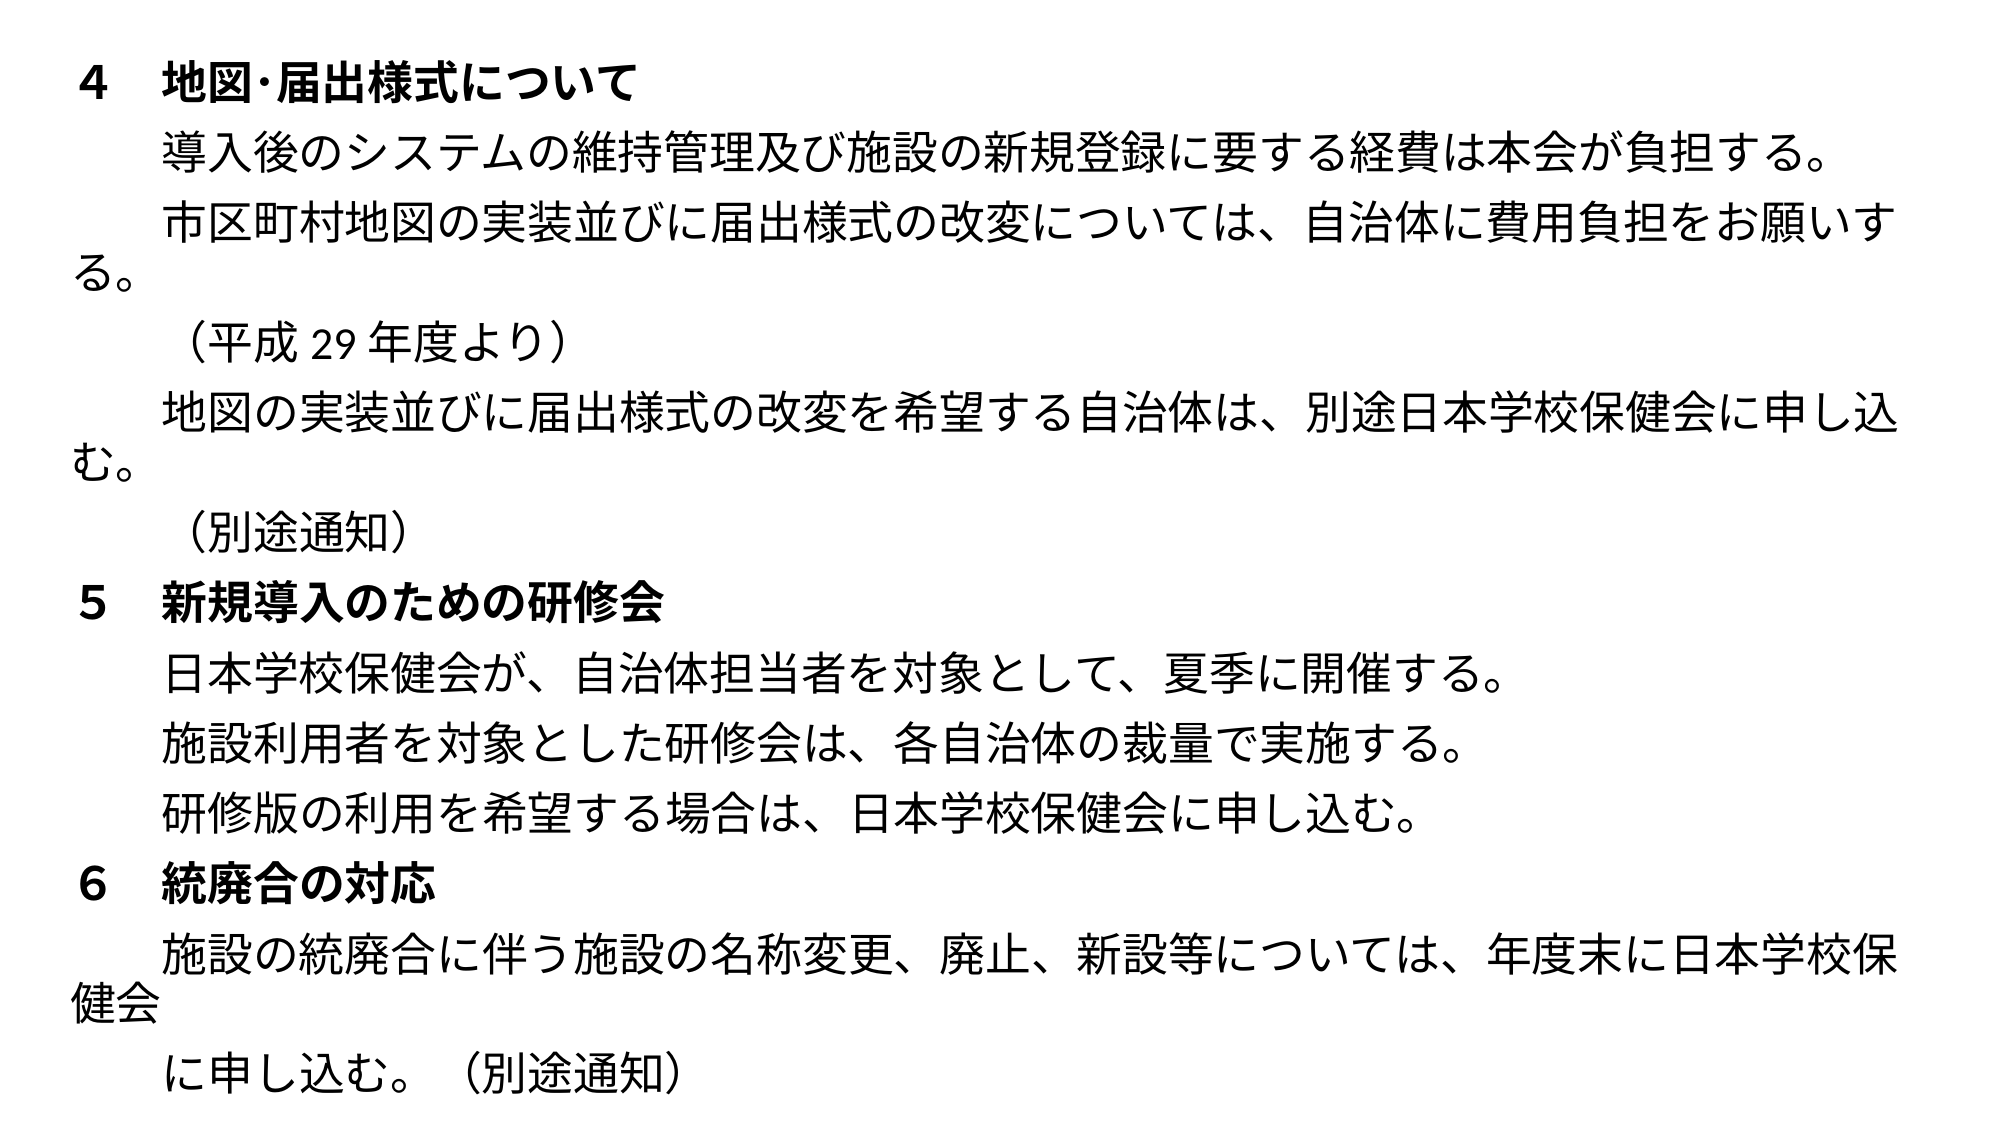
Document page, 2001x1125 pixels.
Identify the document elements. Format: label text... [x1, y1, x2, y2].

list ４ 地図･届出様式について 導入後のシステムの維持管理及び施設の新規登録に要する経費は本会が負担する。 市区町村地図の実装並びに届出様式の改変については、自治体に費用負担をお願いする。 （平成29年度より） 地図の実装並びに届出様式の改変を希望する自治体は、別途日本学校保健会に申し込む。 （別途通知） ５ 新規導入のための研修会 日本学校保健会が、自治体担当者を対象として、夏季に開催する。 施設利用者を対象とした研修会は、各自治体の裁量で実施する。 研修版の利用を希望する場合は、日本学校保健会に申し込む。 ６ 統廃合の対応 施設の統廃合に伴う施設の名称変更、廃止、新設等については、年度末に日本学校保健会 に申し込む。（別途通知） [55, 52, 1953, 996]
